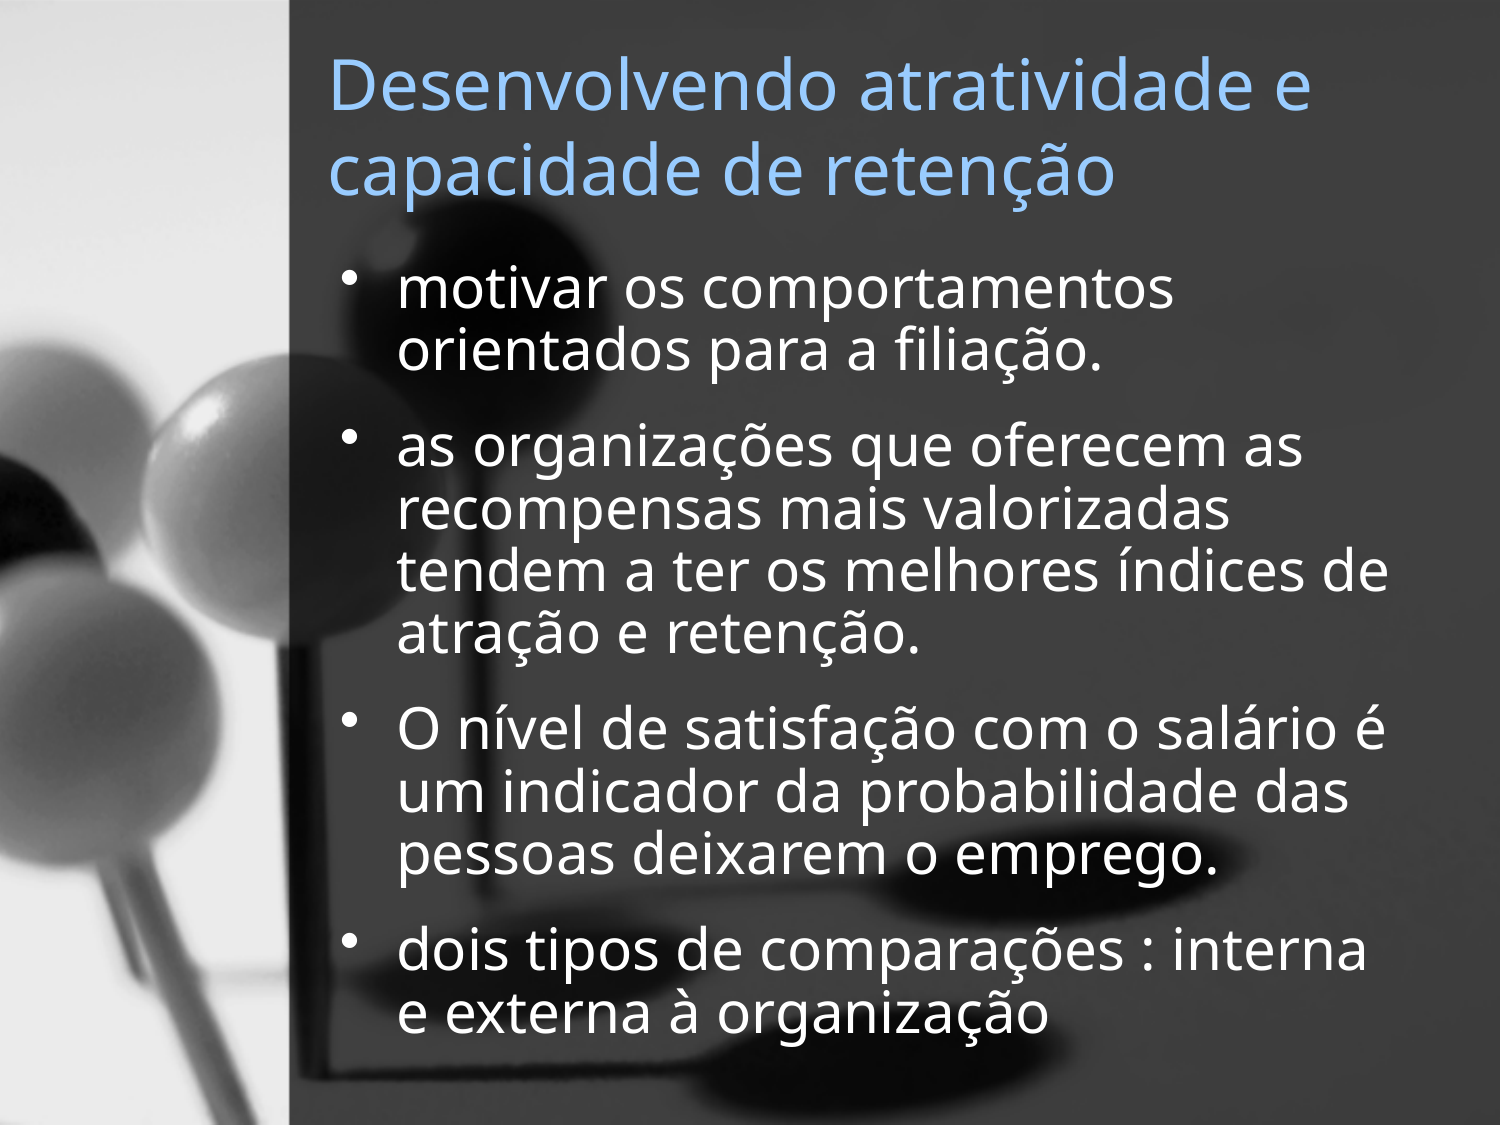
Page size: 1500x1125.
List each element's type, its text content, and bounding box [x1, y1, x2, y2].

title Desenvolvendo atratividade e capacidade de retenção [312, 37, 1450, 213]
list motivar os comportamentos orientados para a filiação. as organizações que oferecem as recompensas mais valorizadas tendem a ter os melhores índices de atração e retenção. O nível de satisfação com o salário é um indicador da probabilidade das pessoas deixarem o emprego. dois tipos de comparações : interna e externa à organização [324, 249, 1413, 988]
picture [0, 0, 1500, 1125]
